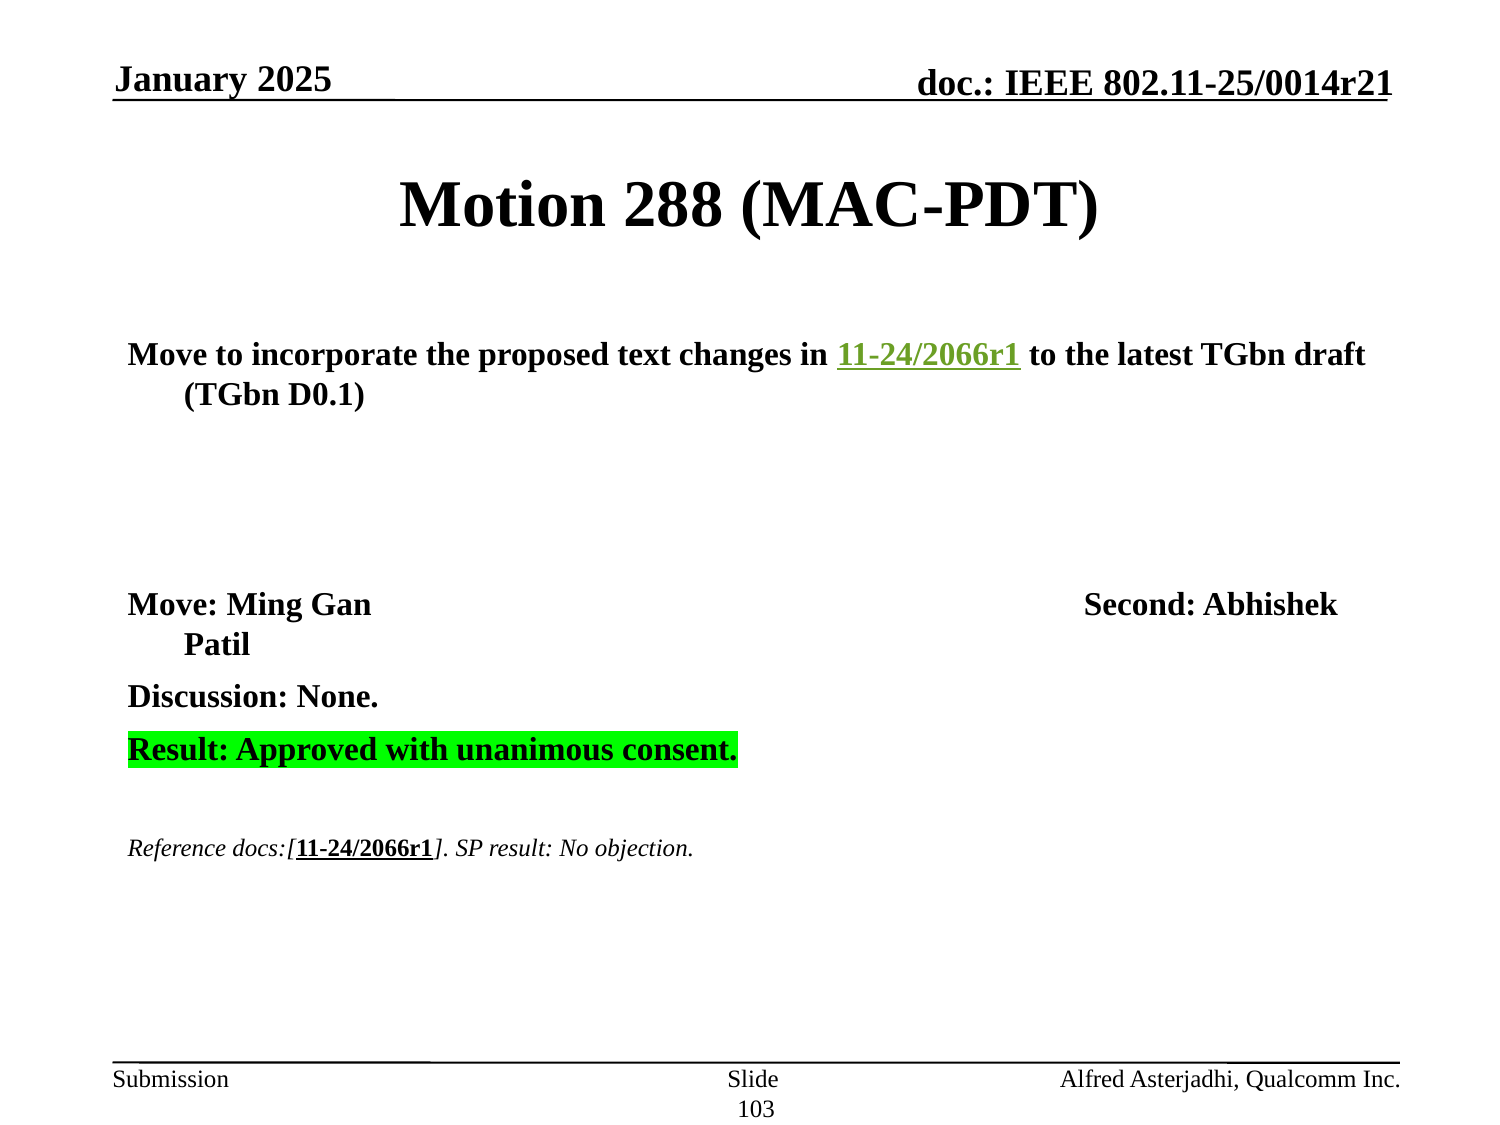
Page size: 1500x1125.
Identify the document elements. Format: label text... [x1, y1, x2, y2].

slide_number Slide 103 [712, 1061, 800, 1123]
title Motion 288 (MAC-PDT) [112, 112, 1388, 288]
list Move to incorporate the proposed text changes in 11-24/2066r1 to the latest TGbn draft (TGbn D0.1) Move: Ming Gan Second: Abhishek Patil Discussion: None. Result: Approved with unanimous consent. Reference docs:[11-24/2066r1]. SP result: No objection. [112, 324, 1388, 1000]
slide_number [114, 54, 423, 100]
footer Alfred Asterjadhi, Qualcomm Inc. [878, 1061, 1402, 1093]
